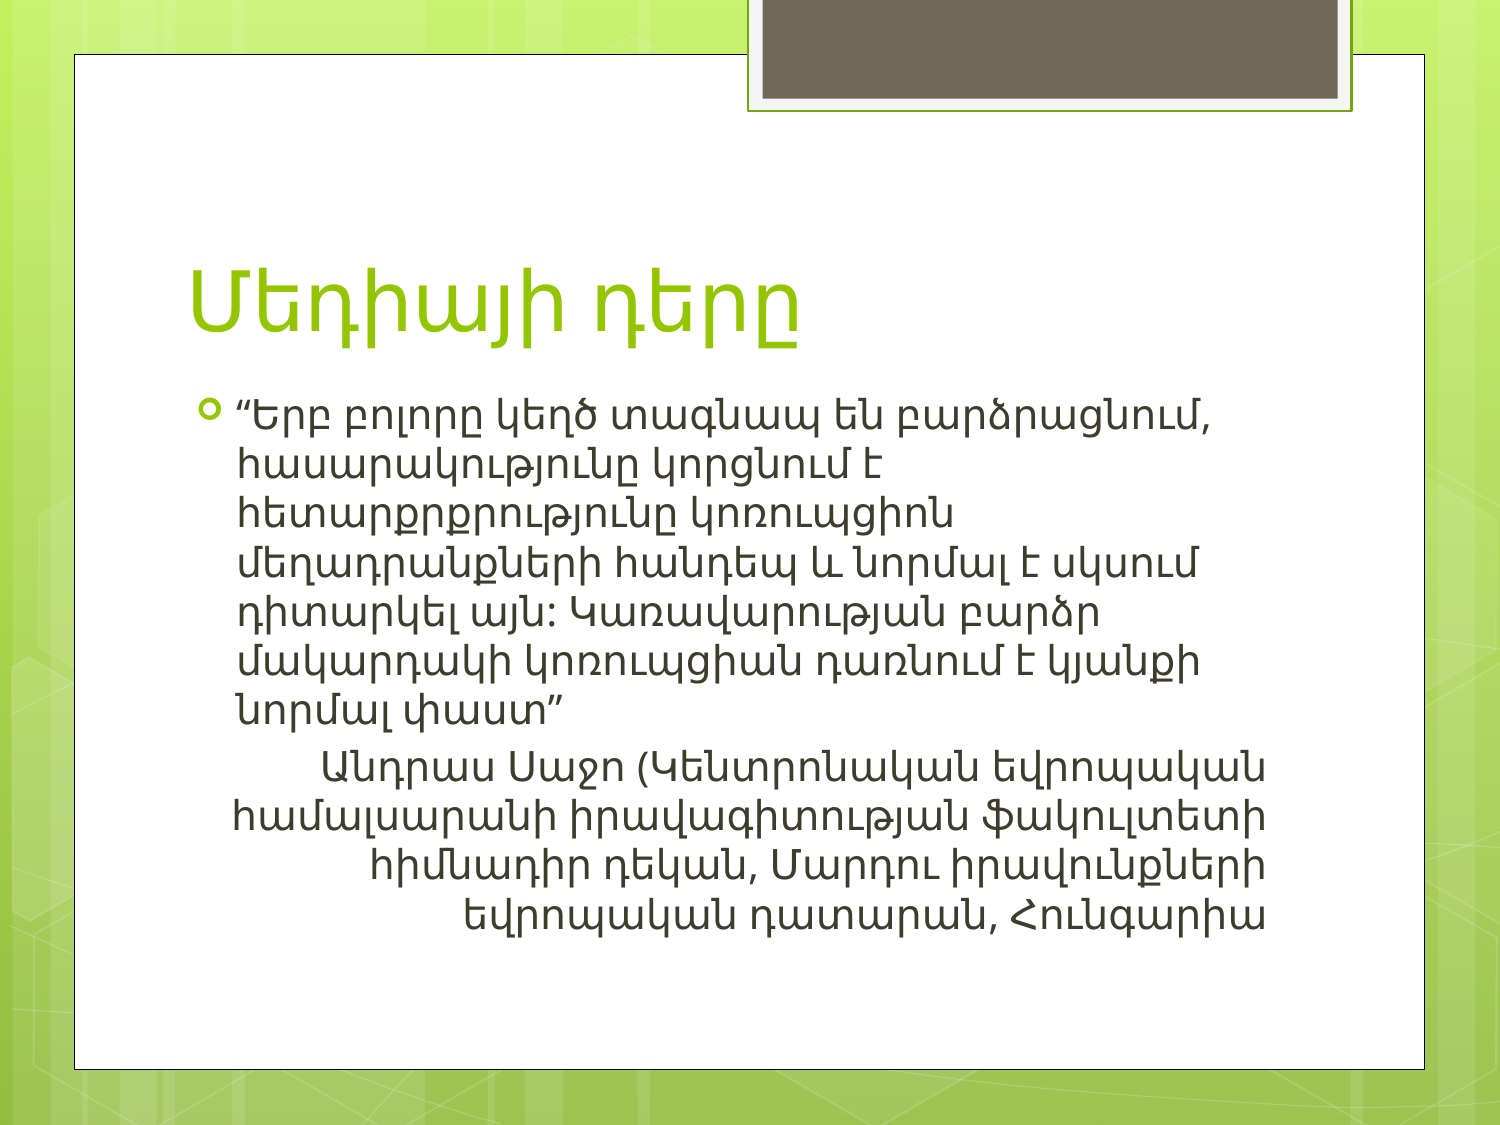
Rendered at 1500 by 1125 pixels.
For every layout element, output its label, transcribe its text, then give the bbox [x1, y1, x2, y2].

title Մեդիայի դերը [171, 168, 1324, 357]
list “Երբ բոլորը կեղծ տագնապ են բարձրացնում, հասարակությունը կորցնում է հետարքրքրությունը կոռուպցիոն մեղադրանքների հանդեպ և նորմալ է սկսում դիտարկել այն: Կառավարության բարձր մակարդակի կոռուպցիան դառնում է կյանքի նորմալ փաստ” Անդրաս Սաջո (Կենտրոնական եվրոպական համալսարանի իրավագիտության ֆակուլտետի հիմնադիր դեկան, Մարդու իրավունքների եվրոպական դատարան, Հունգարիա [171, 381, 1283, 957]
